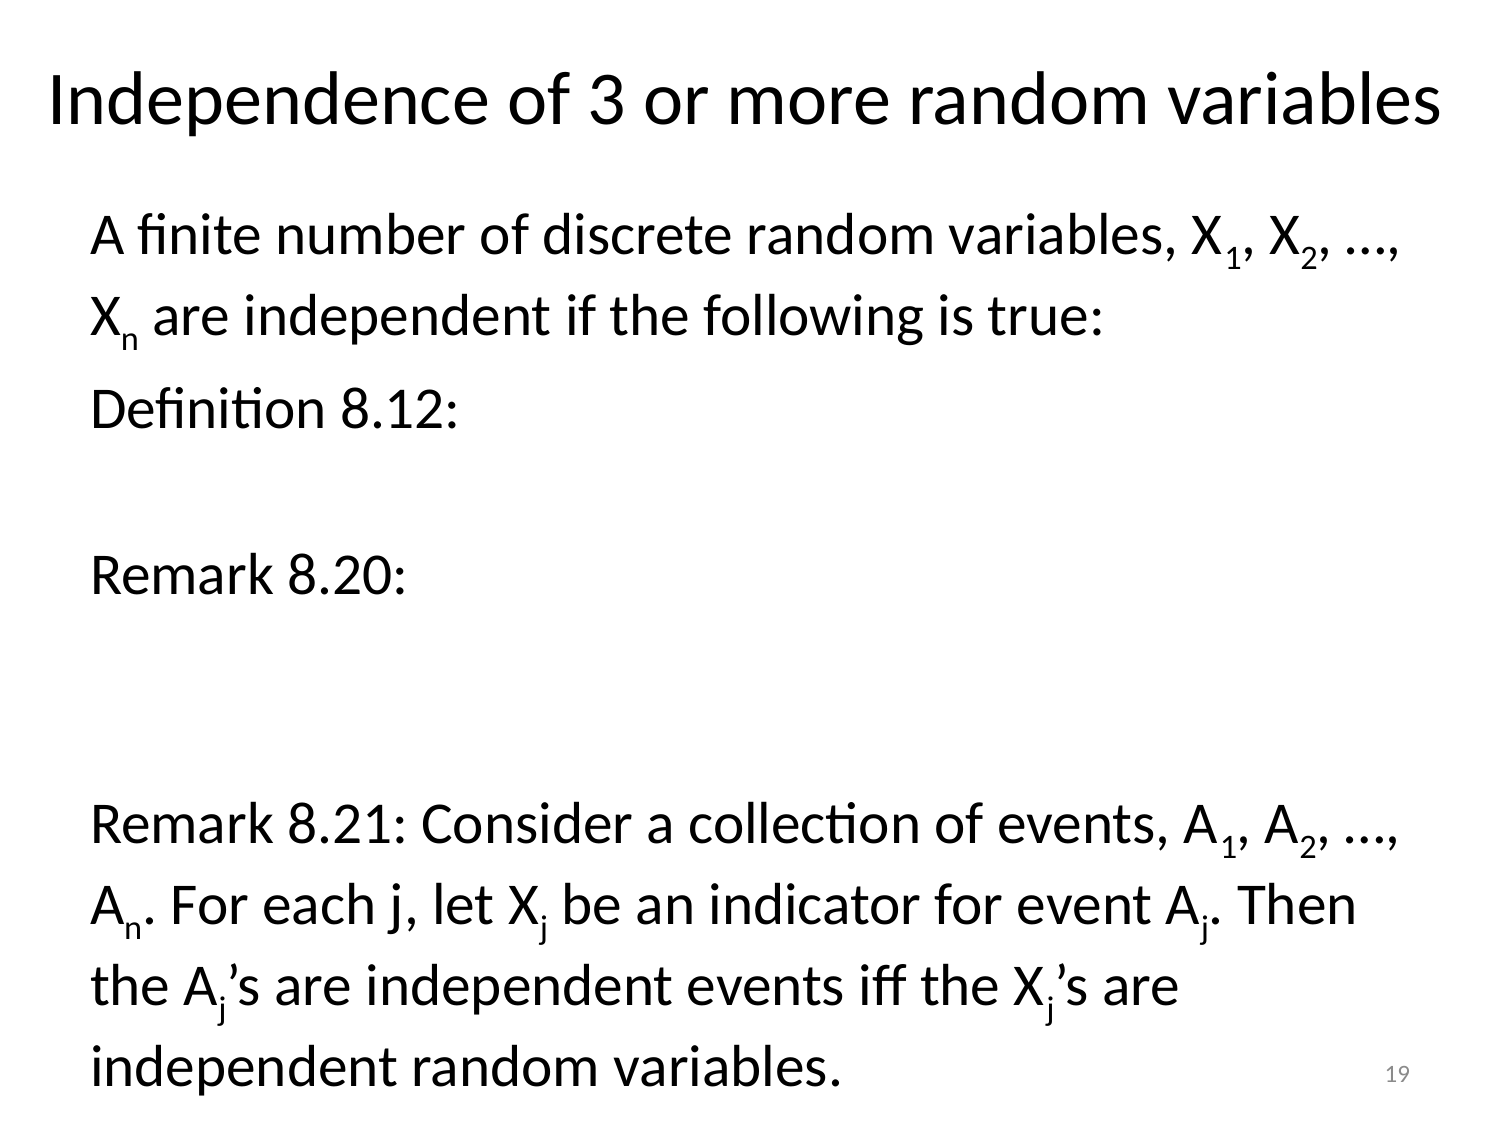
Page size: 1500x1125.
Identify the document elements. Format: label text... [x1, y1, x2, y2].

title Independence of 3 or more random variables [0, 0, 1496, 188]
slide_number 19 [1074, 1042, 1425, 1103]
